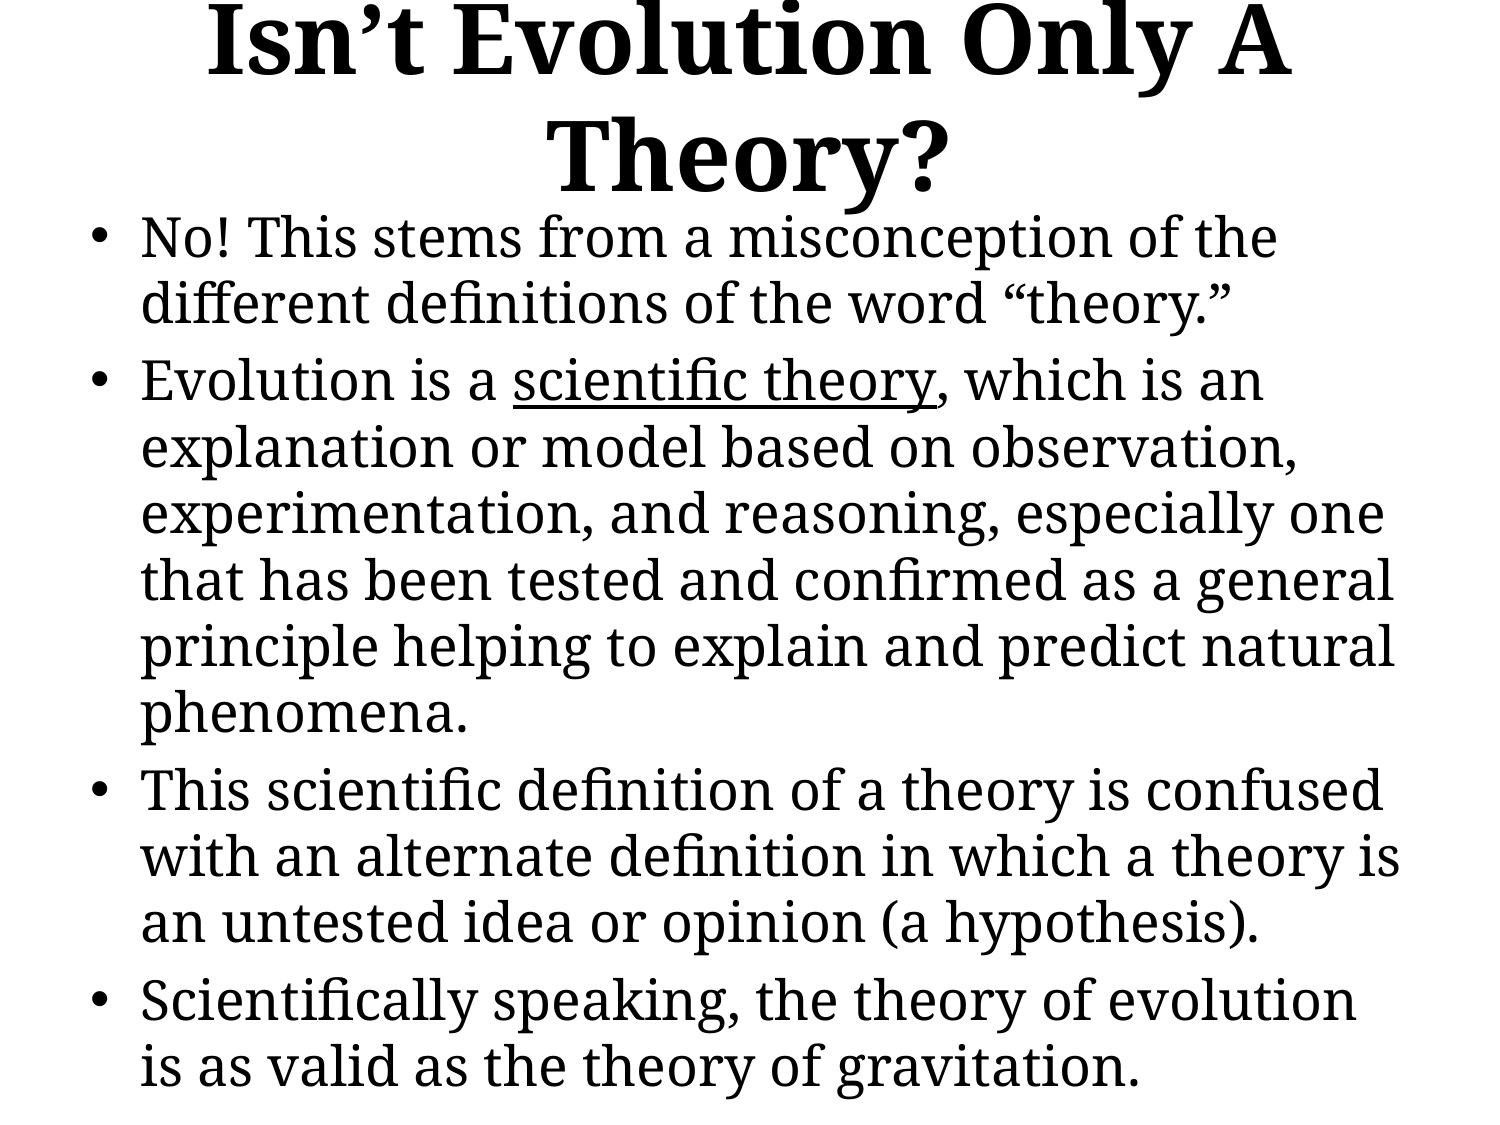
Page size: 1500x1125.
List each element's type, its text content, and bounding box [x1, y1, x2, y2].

list No! This stems from a misconception of the different definitions of the word “theory.” Evolution is a scientific theory, which is an explanation or model based on observation, experimentation, and reasoning, especially one that has been tested and confirmed as a general principle helping to explain and predict natural phenomena. This scientific definition of a theory is confused with an alternate definition in which a theory is an untested idea or opinion (a hypothesis). Scientifically speaking, the theory of evolution is as valid as the theory of gravitation. [75, 194, 1425, 1125]
title Isn’t Evolution Only A Theory? [75, 0, 1425, 188]
